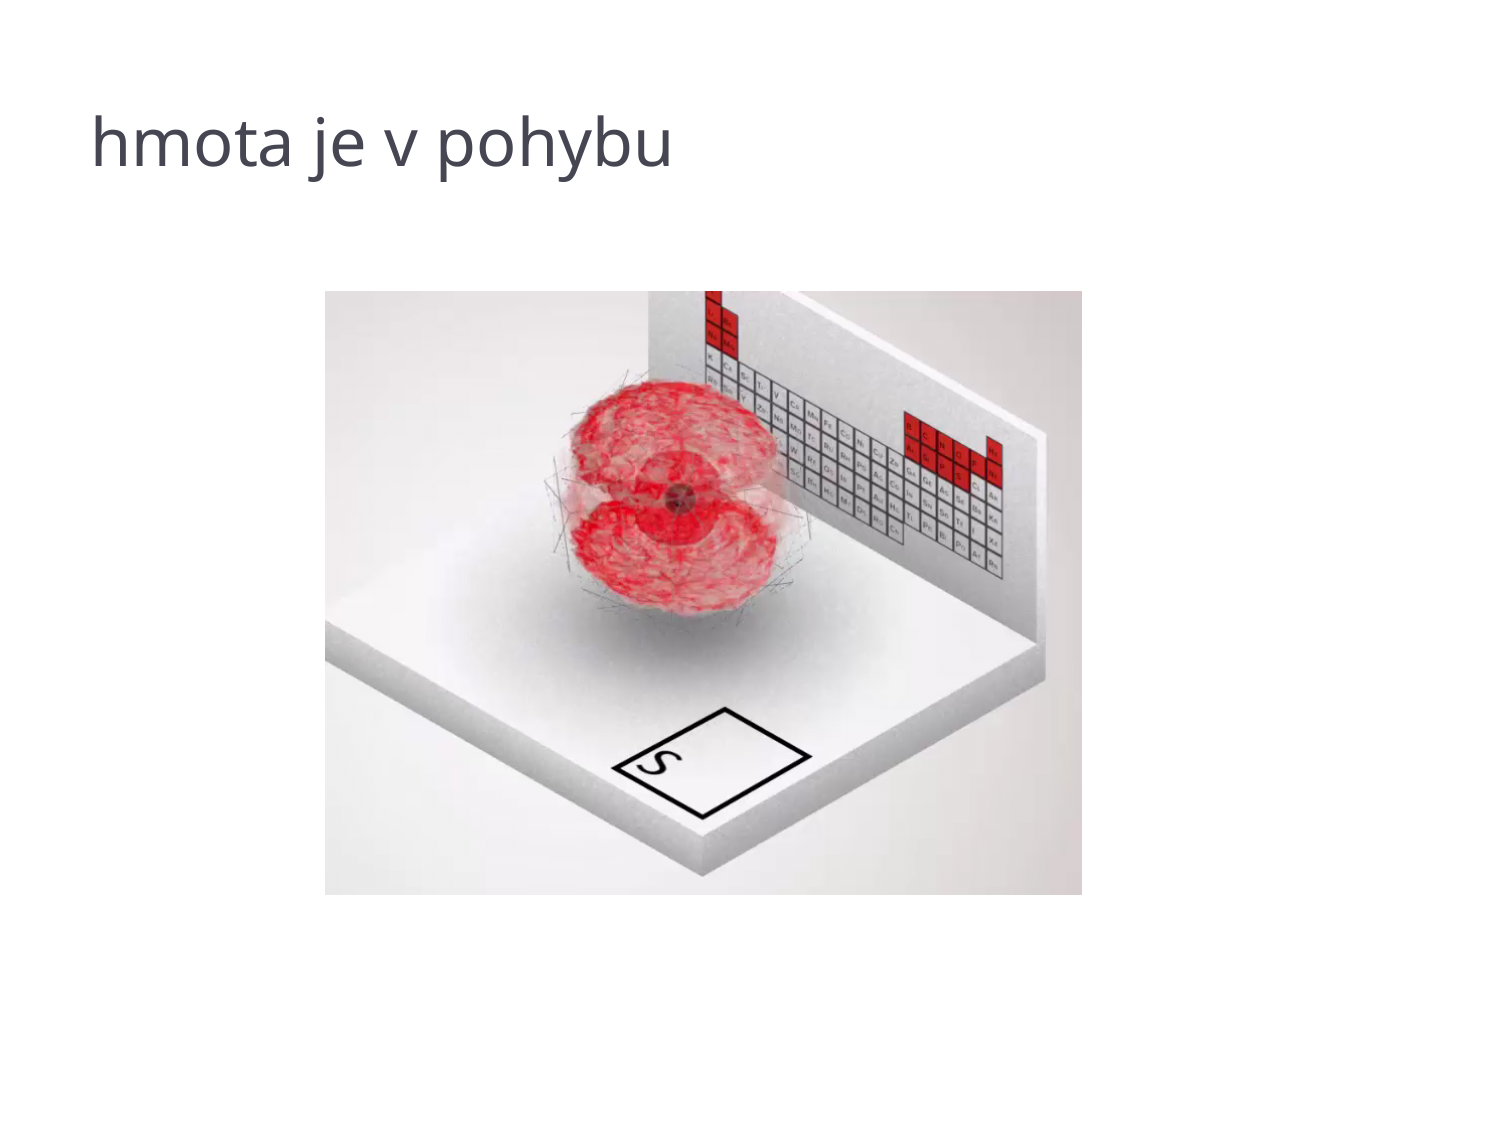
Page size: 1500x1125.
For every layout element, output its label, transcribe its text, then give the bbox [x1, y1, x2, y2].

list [324, 290, 1083, 896]
title hmota je v pohybu [75, 24, 1425, 188]
